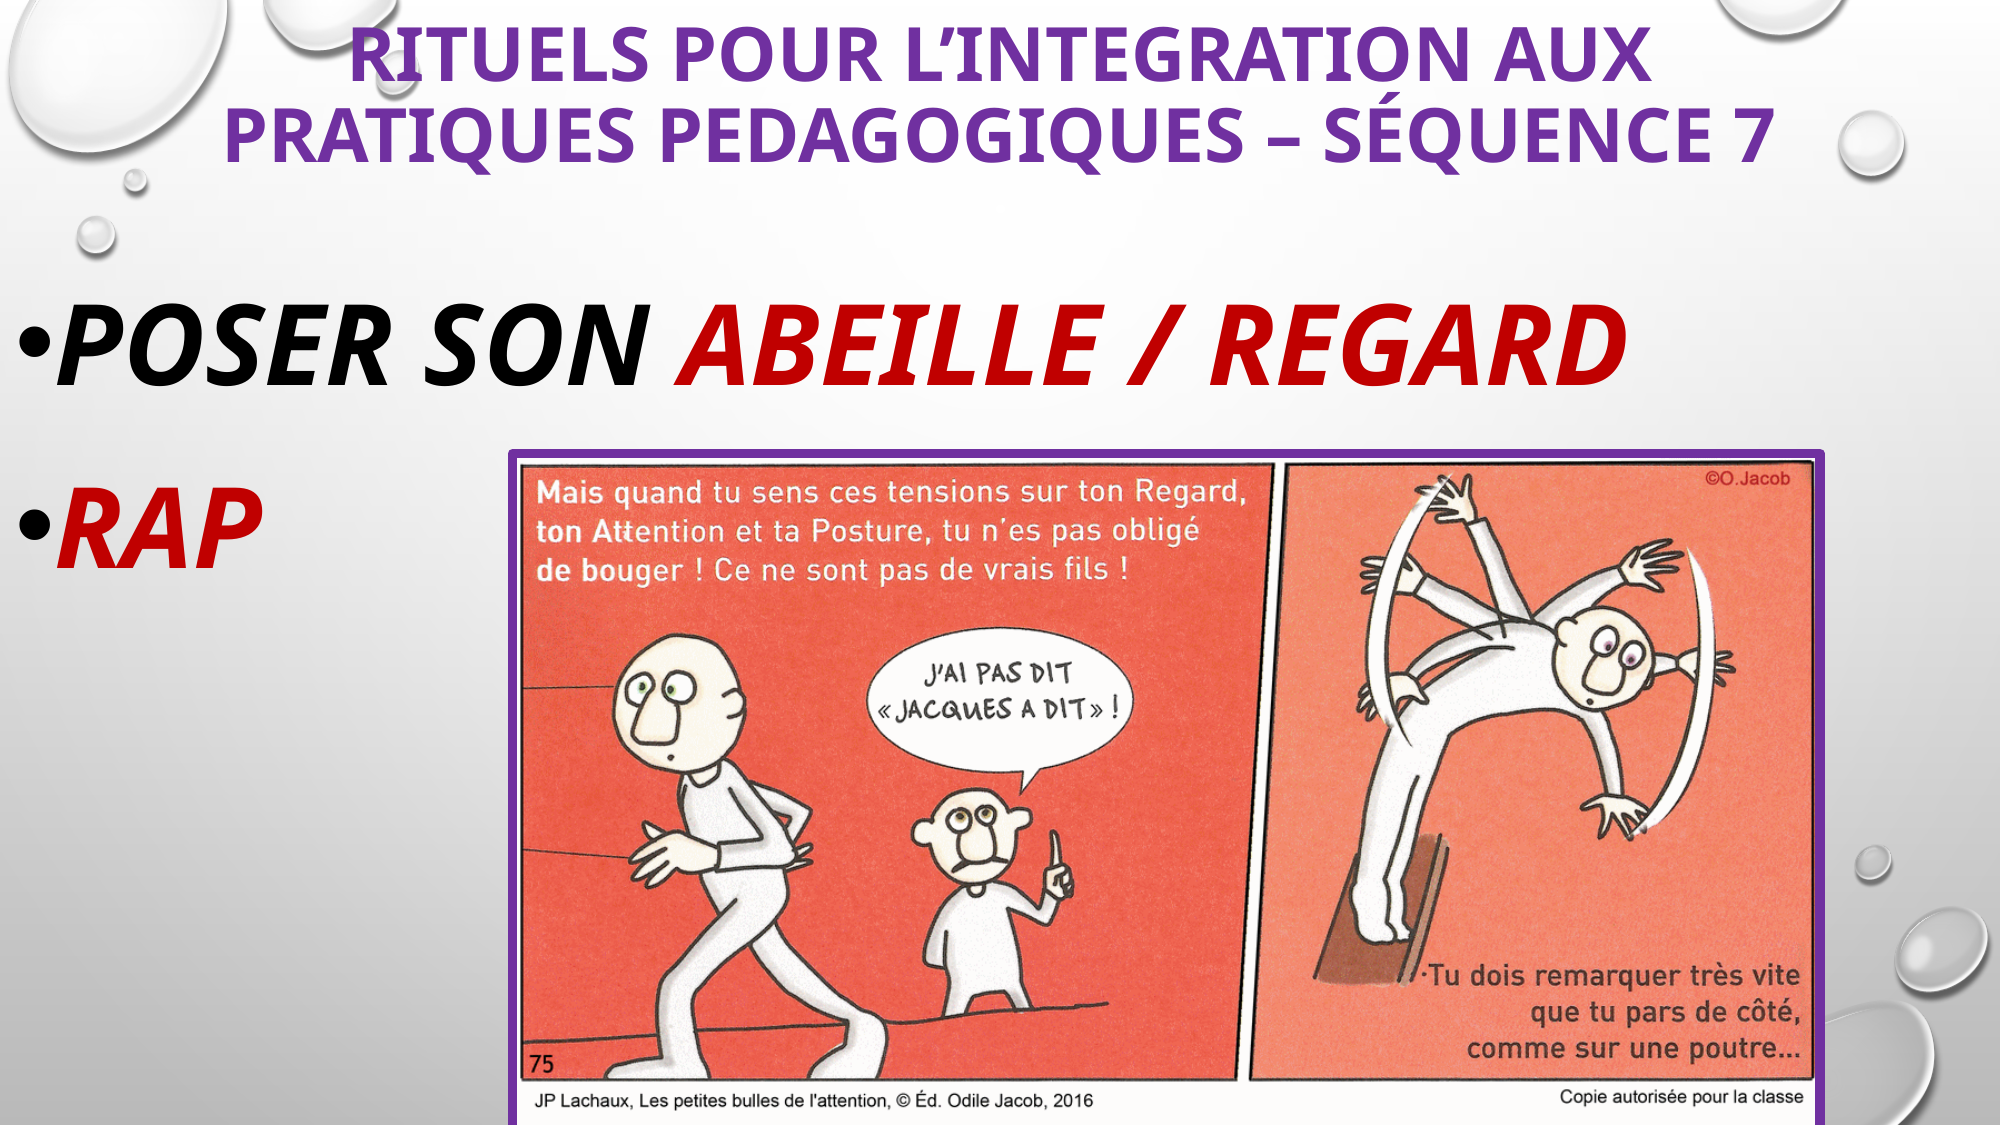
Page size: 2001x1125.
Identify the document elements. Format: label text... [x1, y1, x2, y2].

list Poser son abeille / REGARD RAP [0, 238, 2000, 1125]
picture [0, 0, 2000, 238]
picture [516, 457, 1816, 1125]
title Rituels POUR L’INTEGRATION AUX PRATIQUES PEDAGOGIQUES – Séquence 7 [149, 0, 1851, 196]
